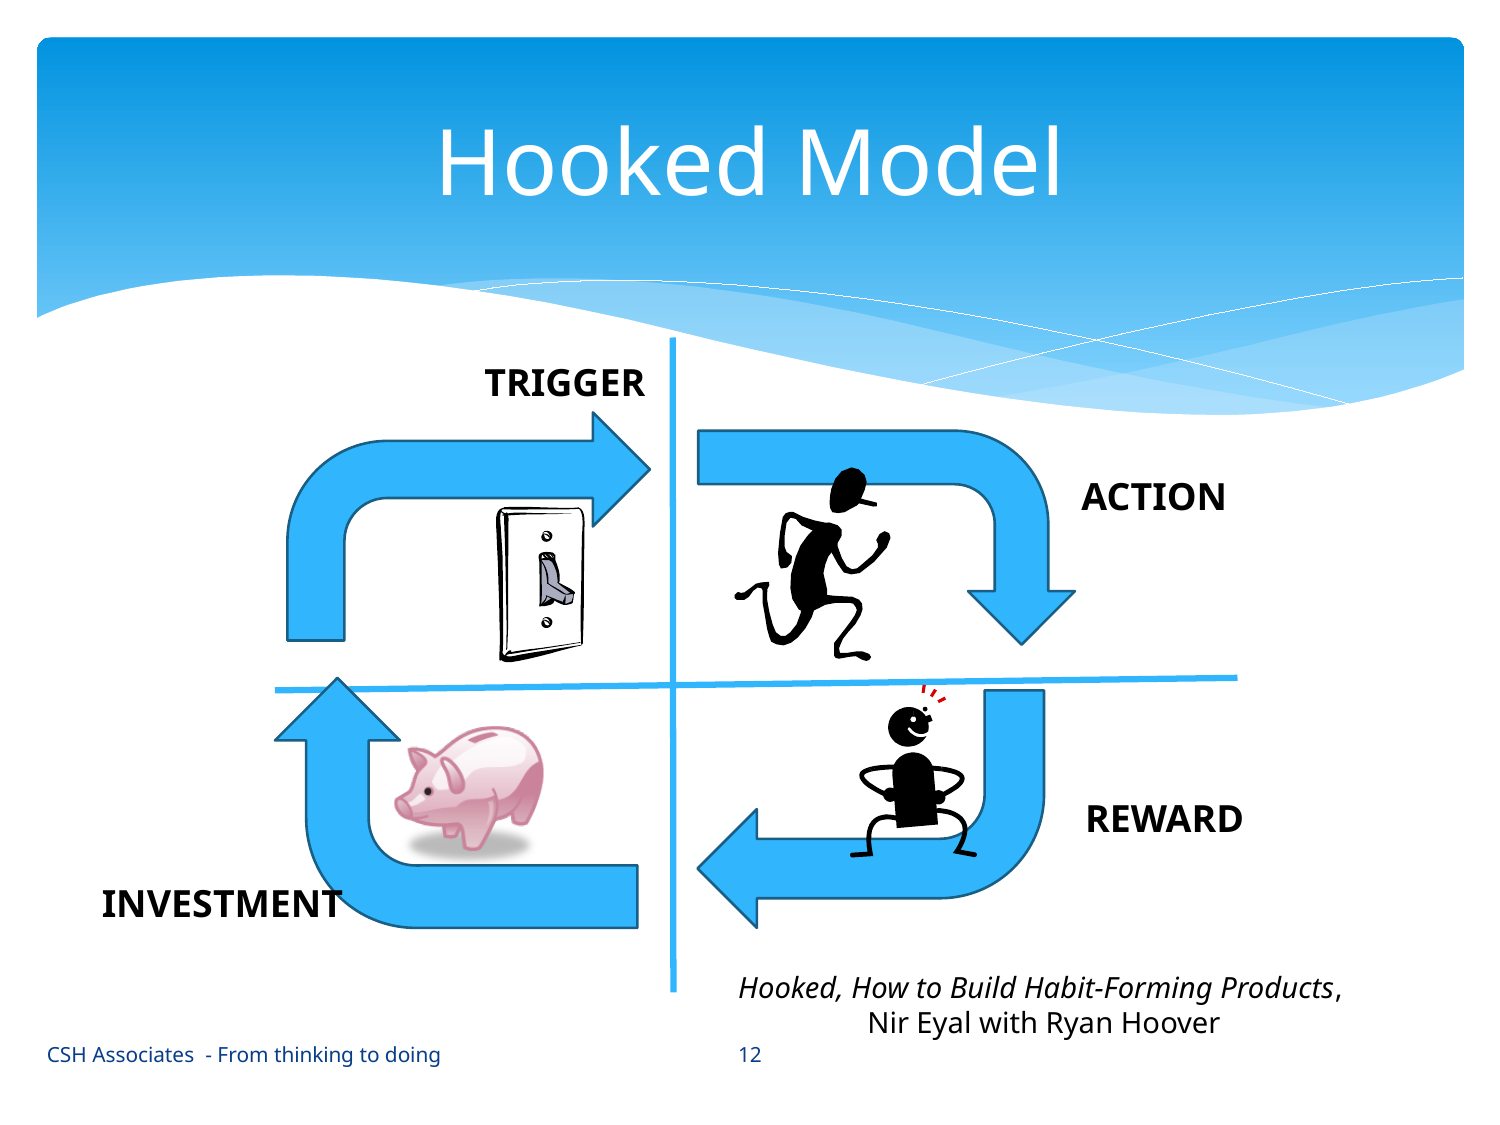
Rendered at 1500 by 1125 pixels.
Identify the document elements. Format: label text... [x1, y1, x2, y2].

title Hooked Model [75, 55, 1425, 261]
text_box INVESTMENT [87, 872, 359, 932]
picture [493, 505, 587, 664]
text_box TRIGGER [469, 351, 661, 412]
text_box [286, 412, 651, 642]
text_box [696, 701, 1046, 930]
text_box REWARD [1070, 787, 1259, 848]
footer CSH Associates - From thinking to doing [31, 1025, 653, 1086]
picture [734, 467, 891, 662]
text_box [273, 701, 639, 930]
slide_number 12 [654, 1025, 846, 1086]
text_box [274, 677, 1238, 691]
text_box [696, 429, 1077, 646]
list [143, 438, 1359, 1005]
text_box Hooked, How to Build Habit-Forming Products, Nir Eyal with Ryan Hoover [723, 962, 1365, 1048]
picture [849, 684, 978, 858]
picture [391, 709, 547, 866]
text_box ACTION [1066, 465, 1242, 526]
